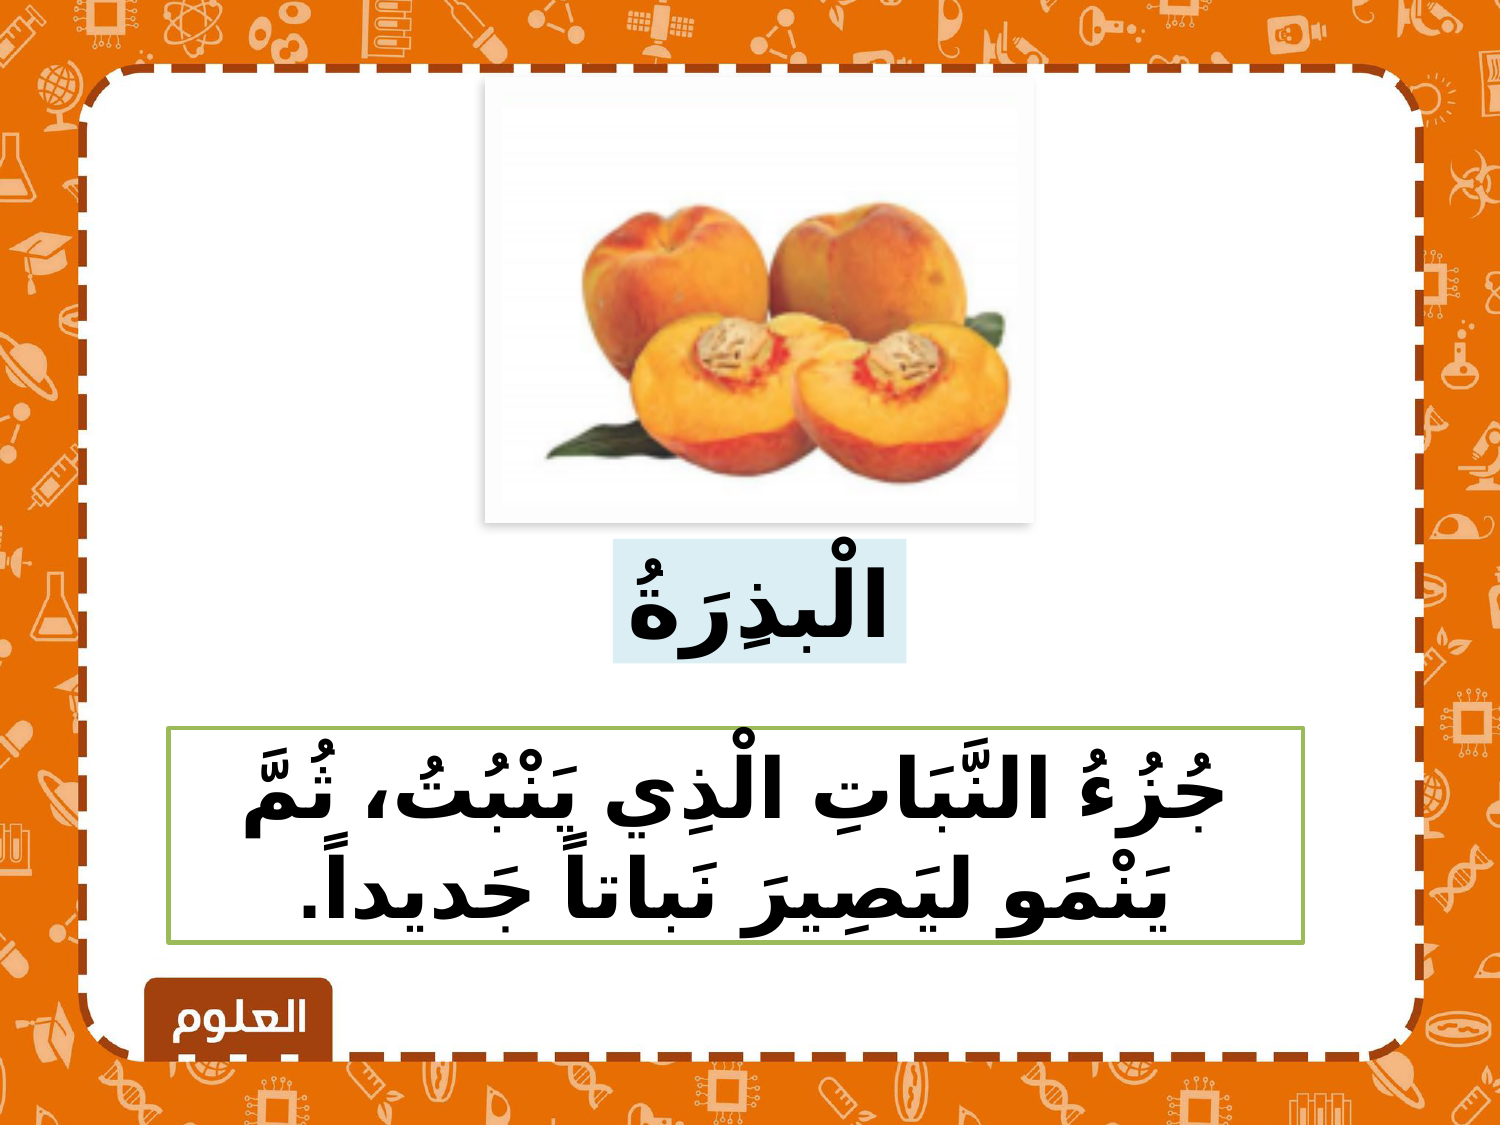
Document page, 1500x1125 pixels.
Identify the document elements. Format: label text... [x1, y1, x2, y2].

text_box الْبذِرَةُ [612, 538, 907, 664]
text_box جُزُءُ النَّبَاتِ الْذِي يَنْبُتُ، ثُمَّ يَنْمَو ليَصِيرَ نَباتاً جَديداً. [166, 726, 1305, 945]
picture [0, 0, 1500, 1125]
